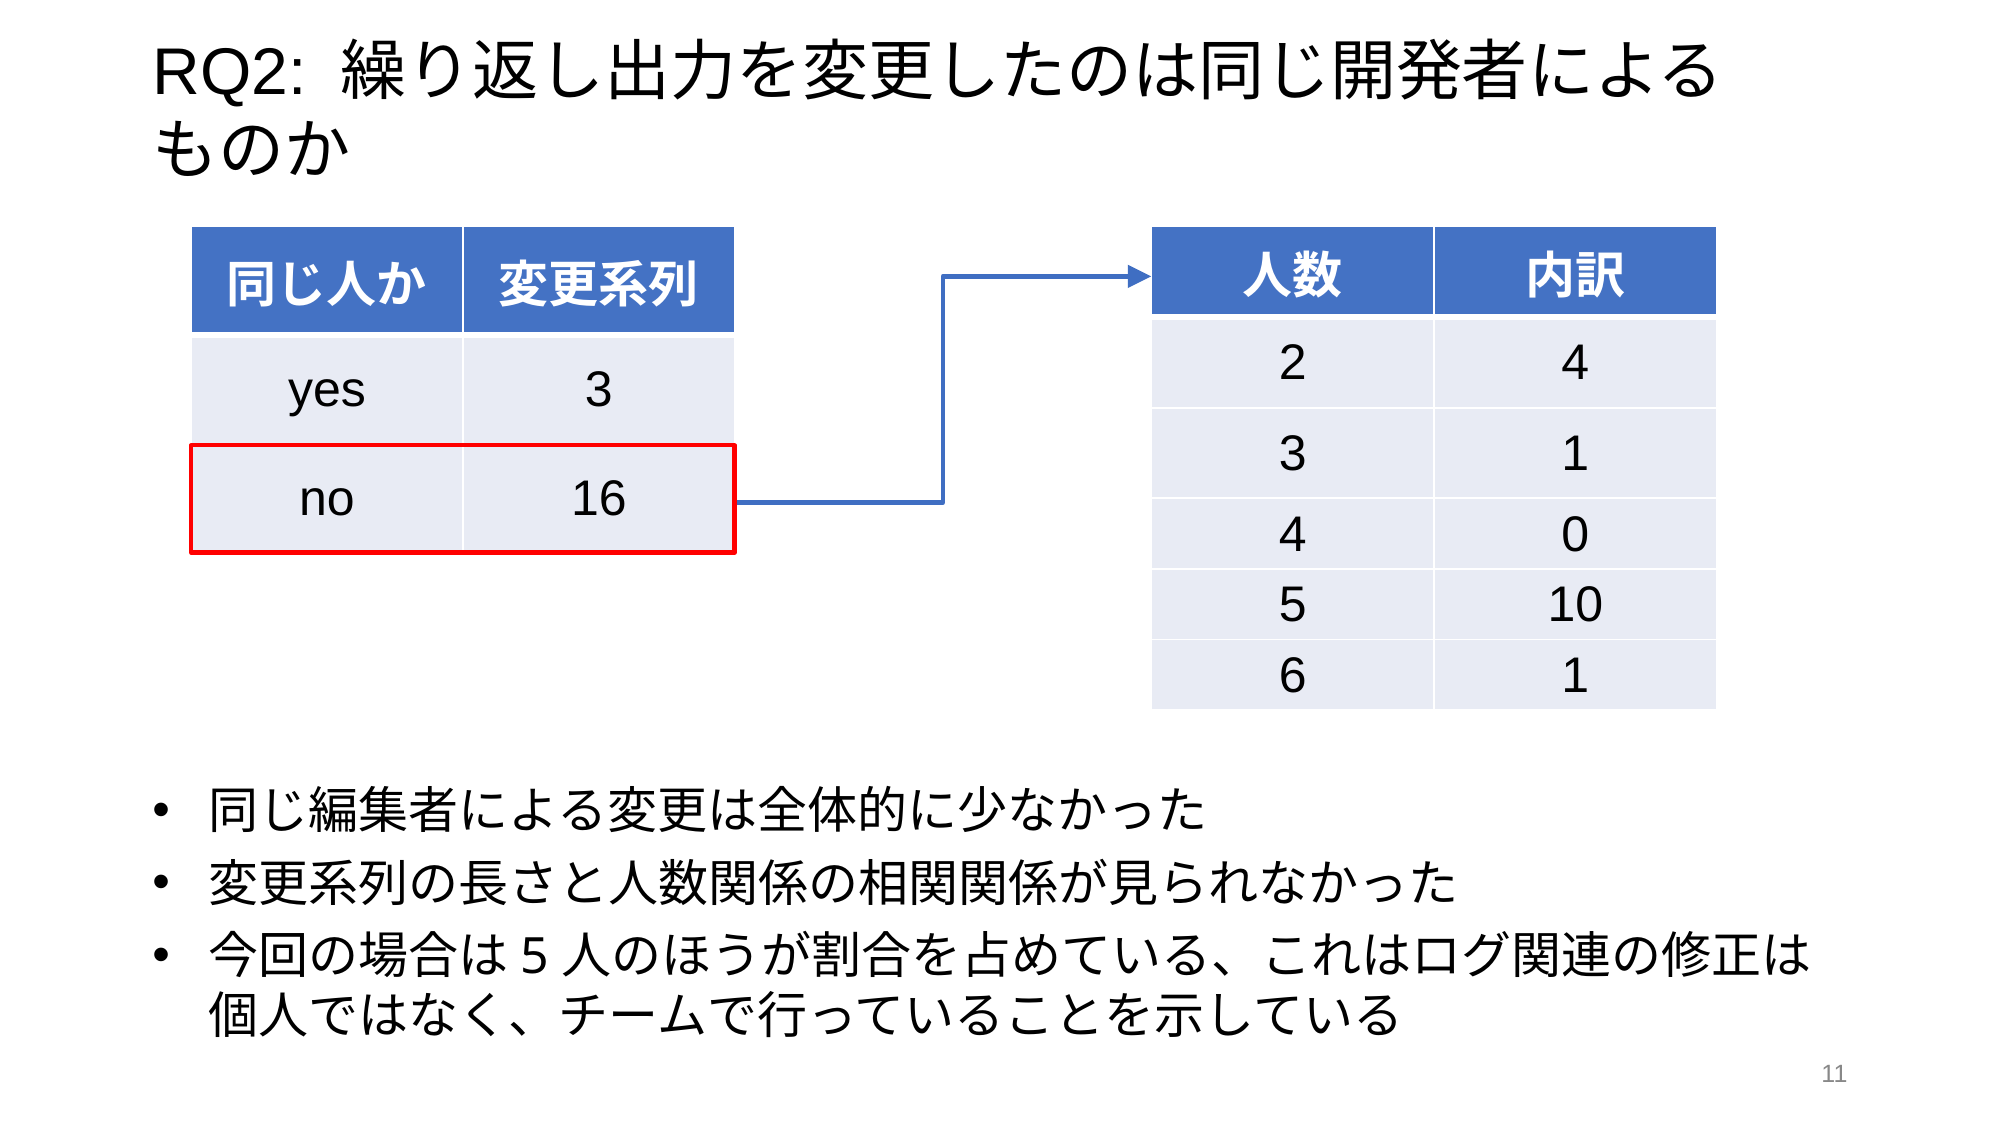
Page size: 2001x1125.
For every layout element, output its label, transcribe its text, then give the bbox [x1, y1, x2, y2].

table_cell 4 [1152, 499, 1433, 568]
table_cell 0 [1435, 499, 1716, 568]
table_cell yes [192, 338, 462, 443]
table_header 同じ人か [192, 227, 462, 332]
text_box [189, 443, 737, 555]
table_cell 5 [1152, 570, 1433, 639]
table_cell 3 [1156, 409, 1433, 497]
table_cell 1 [1435, 640, 1716, 709]
table_cell 10 [1435, 570, 1716, 639]
table_cell 2 [1156, 320, 1433, 407]
slide_number 11 [1412, 1042, 1863, 1103]
text_box 同じ編集者による変更は全体的に少なかった 変更系列の長さと人数関係の相関関係が見られなかった 今回の場合は5人のほうが割合を占めている、これはログ関連の修正は 個人ではなく、チームで行っていることを示している [137, 771, 1874, 1052]
table_header 人数 [1152, 227, 1433, 314]
table_cell 3 [464, 338, 729, 443]
text_box RQ2: 繰り返し出力を変更したのは同じ開発者による ものか [137, 20, 1863, 195]
table_cell 6 [1152, 640, 1433, 709]
table_cell 1 [1435, 409, 1716, 497]
table_header 変更系列 [464, 227, 734, 332]
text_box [734, 276, 1152, 503]
table_cell 4 [1435, 320, 1716, 407]
table_header 内訳 [1435, 227, 1716, 314]
